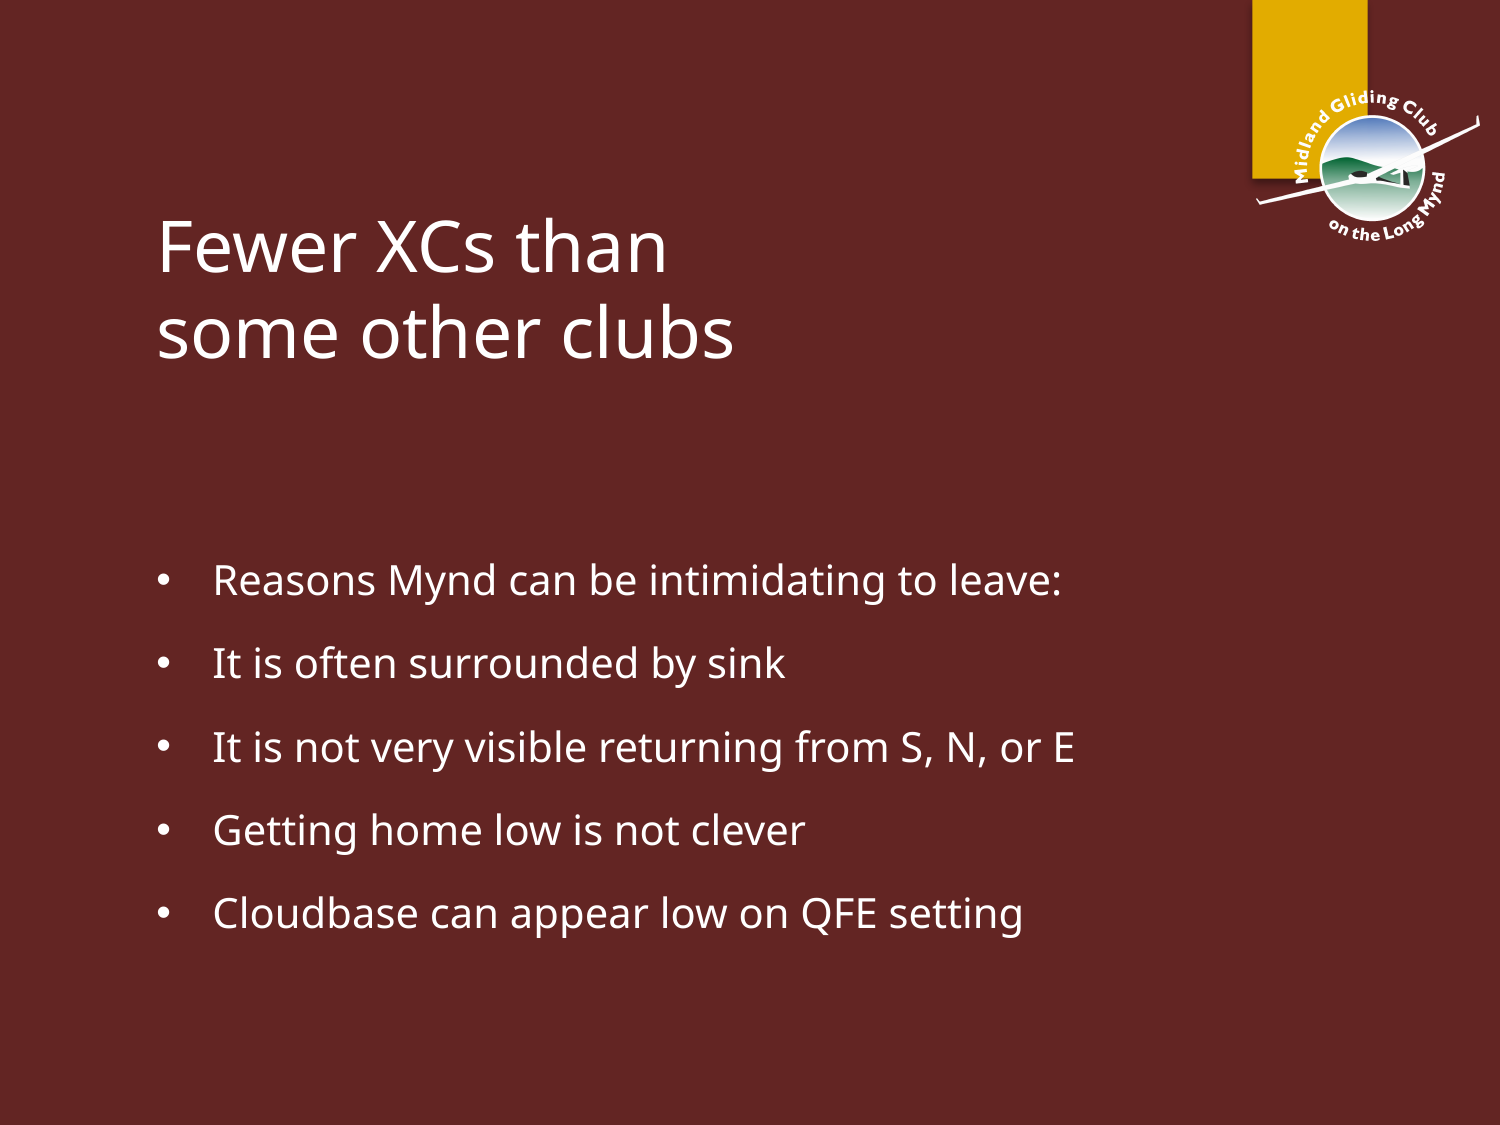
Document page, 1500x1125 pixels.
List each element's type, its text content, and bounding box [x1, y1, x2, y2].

picture [1256, 90, 1480, 241]
title Fewer XCs than some other clubs [141, 193, 1492, 381]
text_box [1250, 0, 1370, 181]
list Reasons Mynd can be intimidating to leave: It is often surrounded by sink It is not very visible returning from S, N, or E Getting home low is not clever Cloudbase can appear low on QFE setting [141, 521, 1492, 1125]
